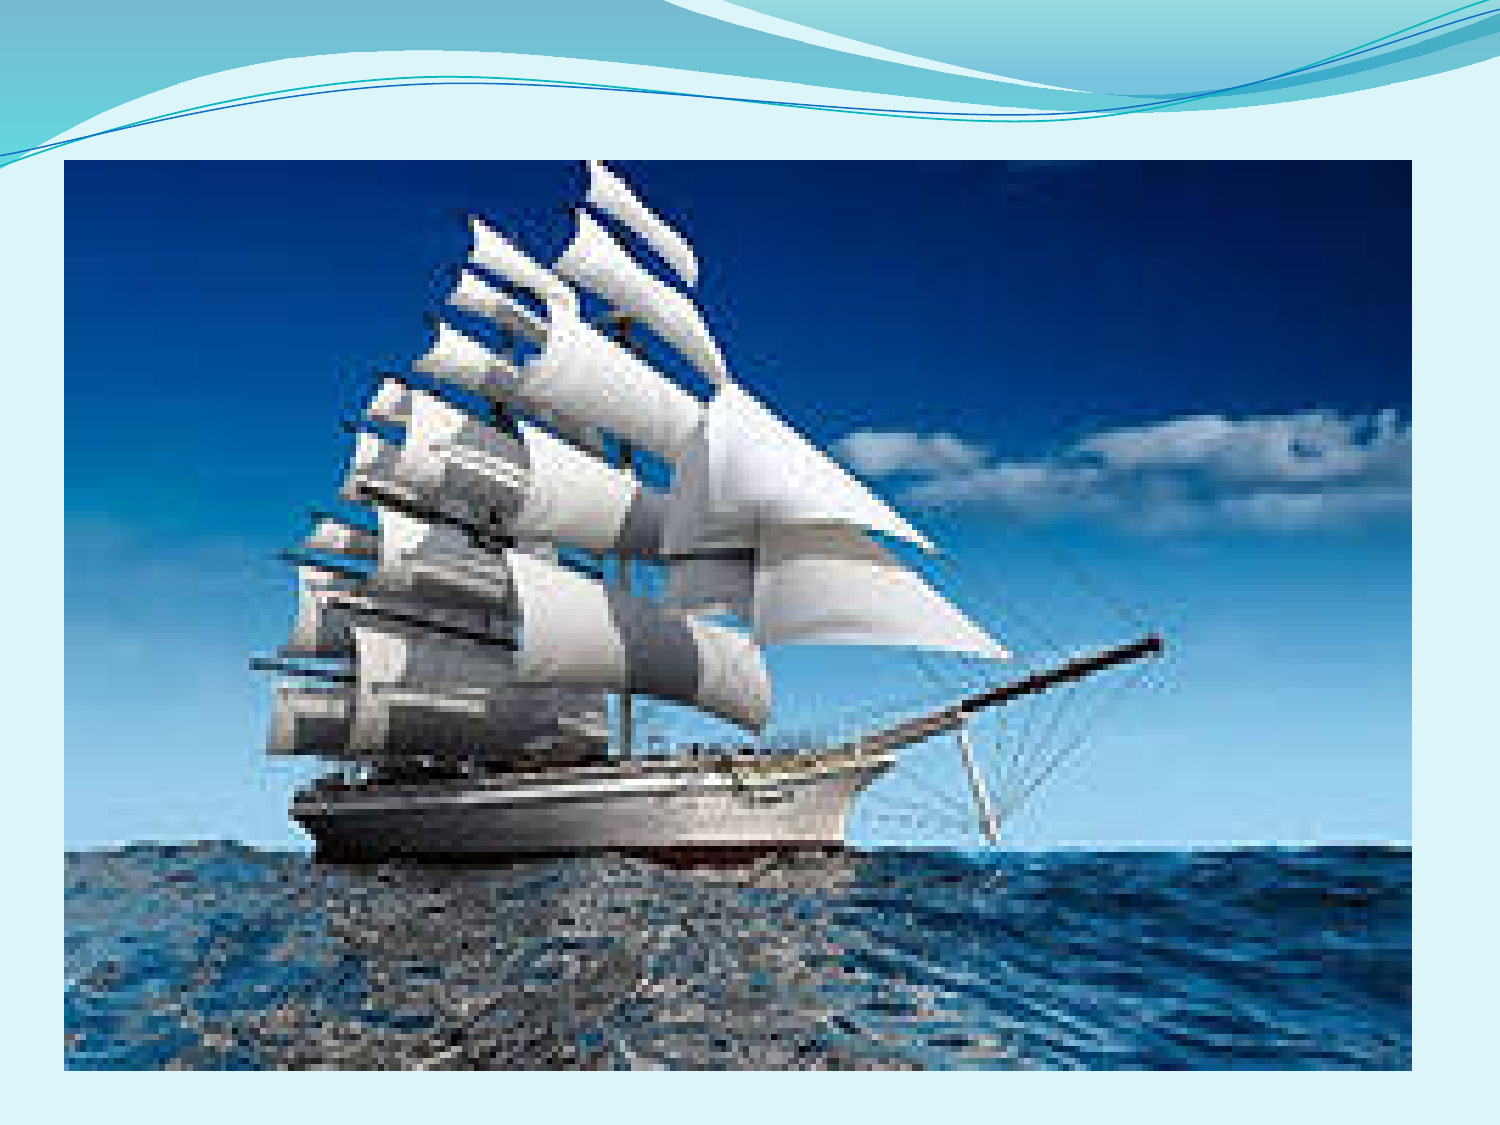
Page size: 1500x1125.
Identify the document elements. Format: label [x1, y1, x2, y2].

list [64, 160, 1412, 1071]
